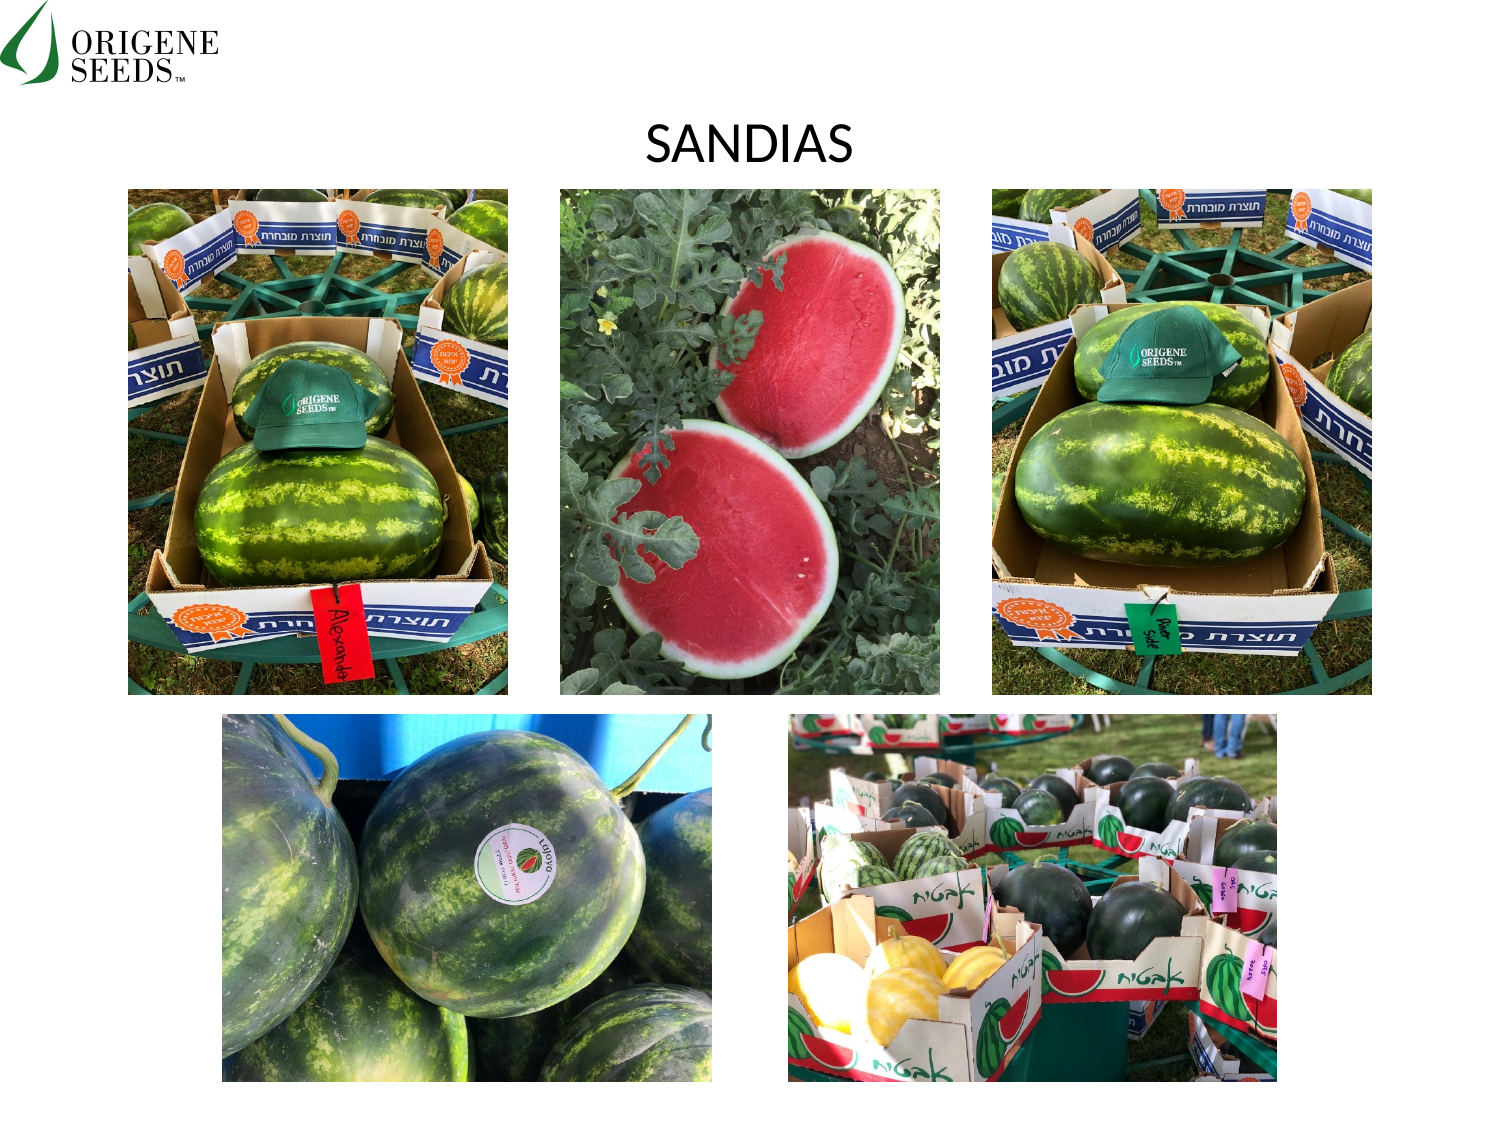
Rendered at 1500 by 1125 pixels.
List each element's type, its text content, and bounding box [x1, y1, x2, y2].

picture [560, 189, 940, 695]
picture [0, 0, 218, 86]
picture [992, 189, 1372, 695]
picture [788, 714, 1278, 1082]
title SANDIAS [74, 44, 1426, 234]
picture [128, 189, 508, 695]
picture [222, 714, 712, 1082]
